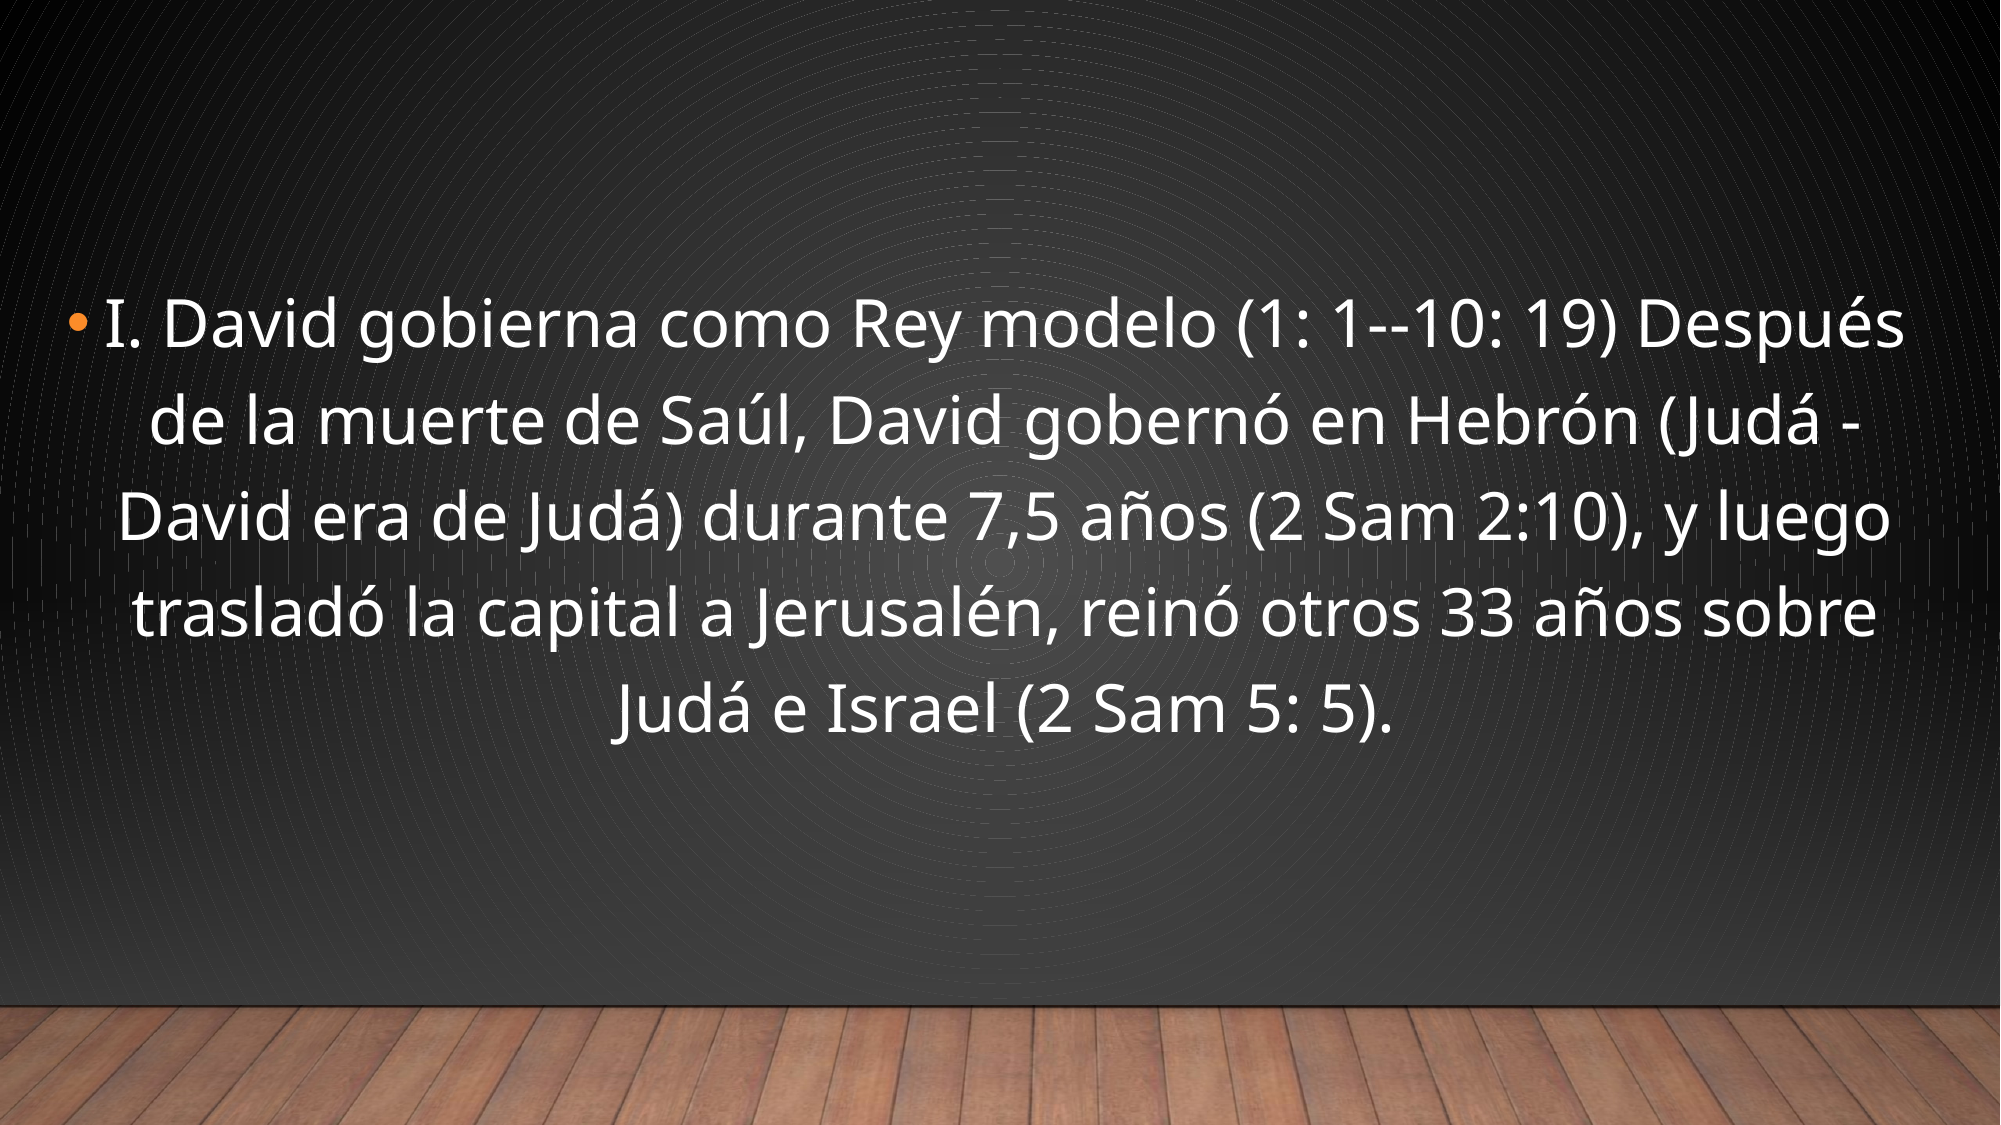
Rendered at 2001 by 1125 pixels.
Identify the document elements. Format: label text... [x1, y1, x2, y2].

list I. David gobierna como Rey modelo (1: 1--10: 19) Después de la muerte de Saúl, David gobernó en Hebrón (Judá - David era de Judá) durante 7,5 años (2 Sam 2:10), y luego trasladó la capital a Jerusalén, reinó otros 33 años sobre Judá e Israel (2 Sam 5: 5). [14, 257, 1961, 991]
picture [0, 1005, 2000, 1125]
